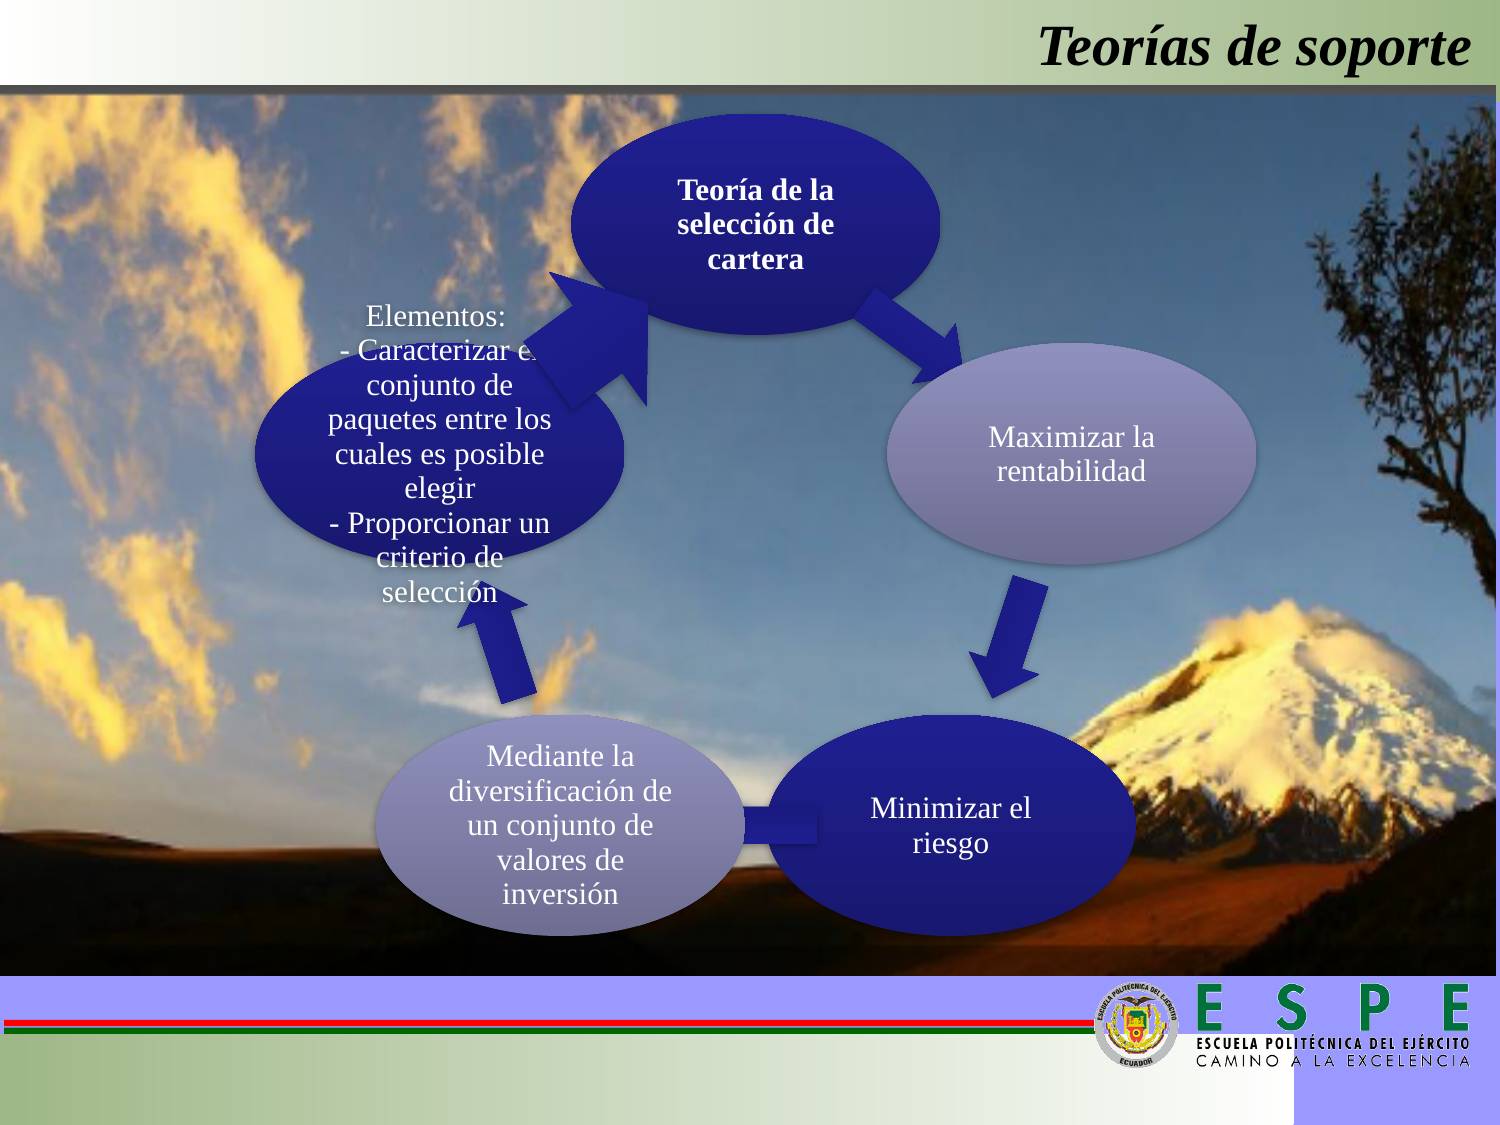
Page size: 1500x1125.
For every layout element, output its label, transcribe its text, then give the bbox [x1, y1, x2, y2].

picture [0, 85, 1500, 1093]
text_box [17, 113, 1495, 1000]
text_box Teorías de soporte [1021, 0, 1495, 85]
